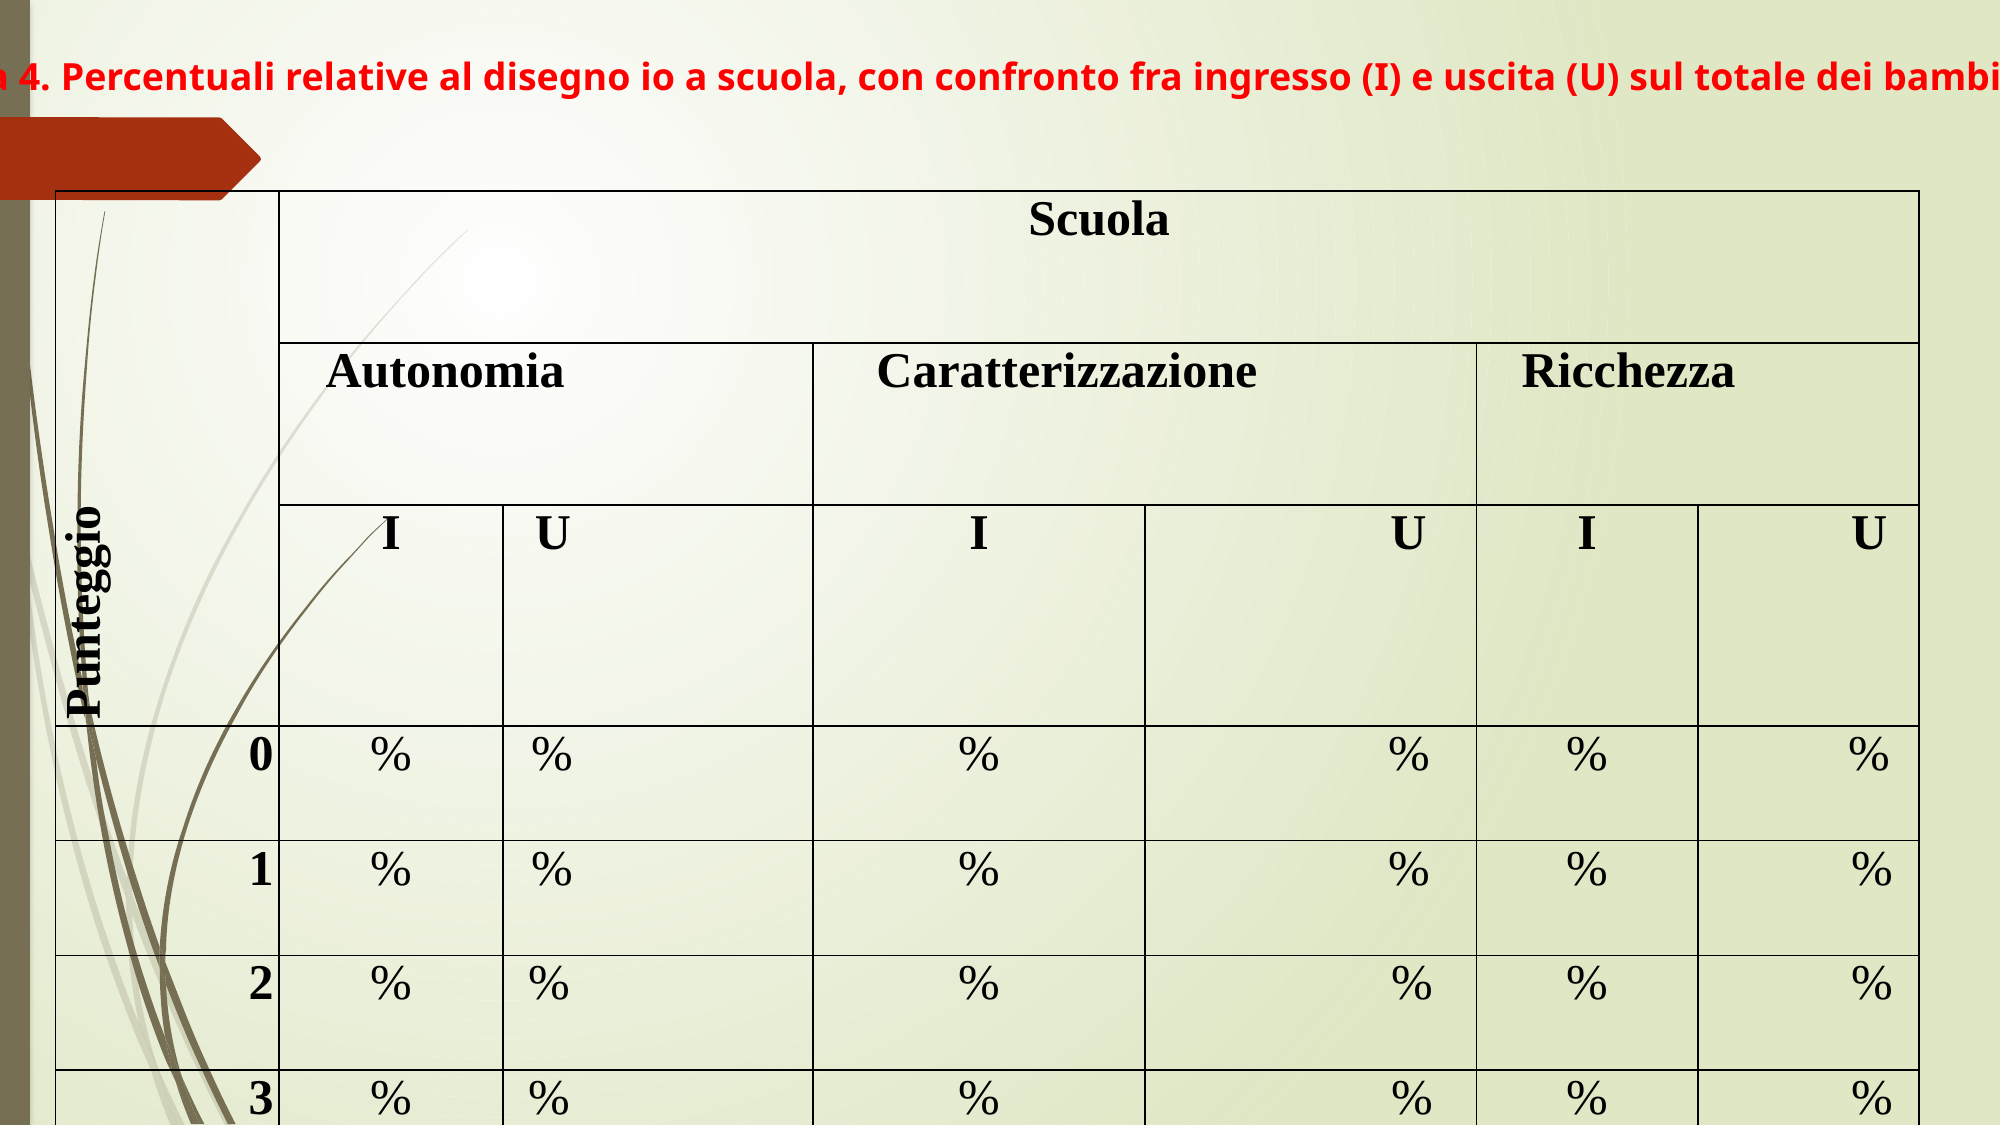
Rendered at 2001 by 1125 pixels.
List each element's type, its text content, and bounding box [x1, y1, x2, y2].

table_cell % [1146, 956, 1476, 1069]
table_cell U [1146, 506, 1476, 725]
table_cell 2 [56, 956, 278, 1069]
table_cell % [1477, 841, 1697, 955]
table_cell % [1146, 841, 1476, 955]
table_cell % [1477, 956, 1697, 1069]
table_cell 0 [56, 727, 278, 840]
table_cell % [504, 1071, 812, 1125]
table_cell % [504, 727, 812, 840]
table_cell % [814, 841, 1144, 955]
table_cell % [1146, 727, 1476, 840]
table_cell % [280, 956, 502, 1069]
table_cell % [504, 956, 812, 1069]
table_cell % [1699, 1071, 1918, 1125]
table_cell % [280, 727, 502, 840]
table_cell U [1699, 506, 1918, 725]
table_cell 1 [56, 841, 278, 955]
table_header Scuola [280, 192, 1918, 342]
table_cell % [280, 841, 502, 955]
table_cell I [814, 506, 1144, 725]
table_cell % [1146, 1071, 1476, 1125]
table_cell % [814, 1071, 1144, 1125]
table_cell I [1477, 506, 1697, 725]
table_cell Autonomia [280, 344, 812, 504]
table_cell % [504, 841, 812, 955]
table_cell % [1699, 841, 1918, 955]
table_cell U [504, 506, 812, 725]
table_cell % [280, 1071, 502, 1125]
text_box Tabella 4. Percentuali relative al disegno io a scuola, con confronto fra ingresso (I) e uscita (U) sul totale dei bambini. [0, 45, 2000, 106]
table_cell % [1477, 1071, 1697, 1125]
table_cell % [814, 956, 1144, 1069]
table_cell % [1699, 727, 1918, 840]
table_cell % [1477, 727, 1697, 840]
table_cell 3 [56, 1071, 278, 1125]
table_cell Ricchezza [1477, 344, 1918, 504]
table_cell I [280, 506, 502, 725]
table_cell % [1699, 956, 1918, 1069]
table_header Punteggio [56, 192, 278, 725]
table_cell % [814, 727, 1144, 840]
table_cell Caratterizzazione [814, 344, 1476, 504]
